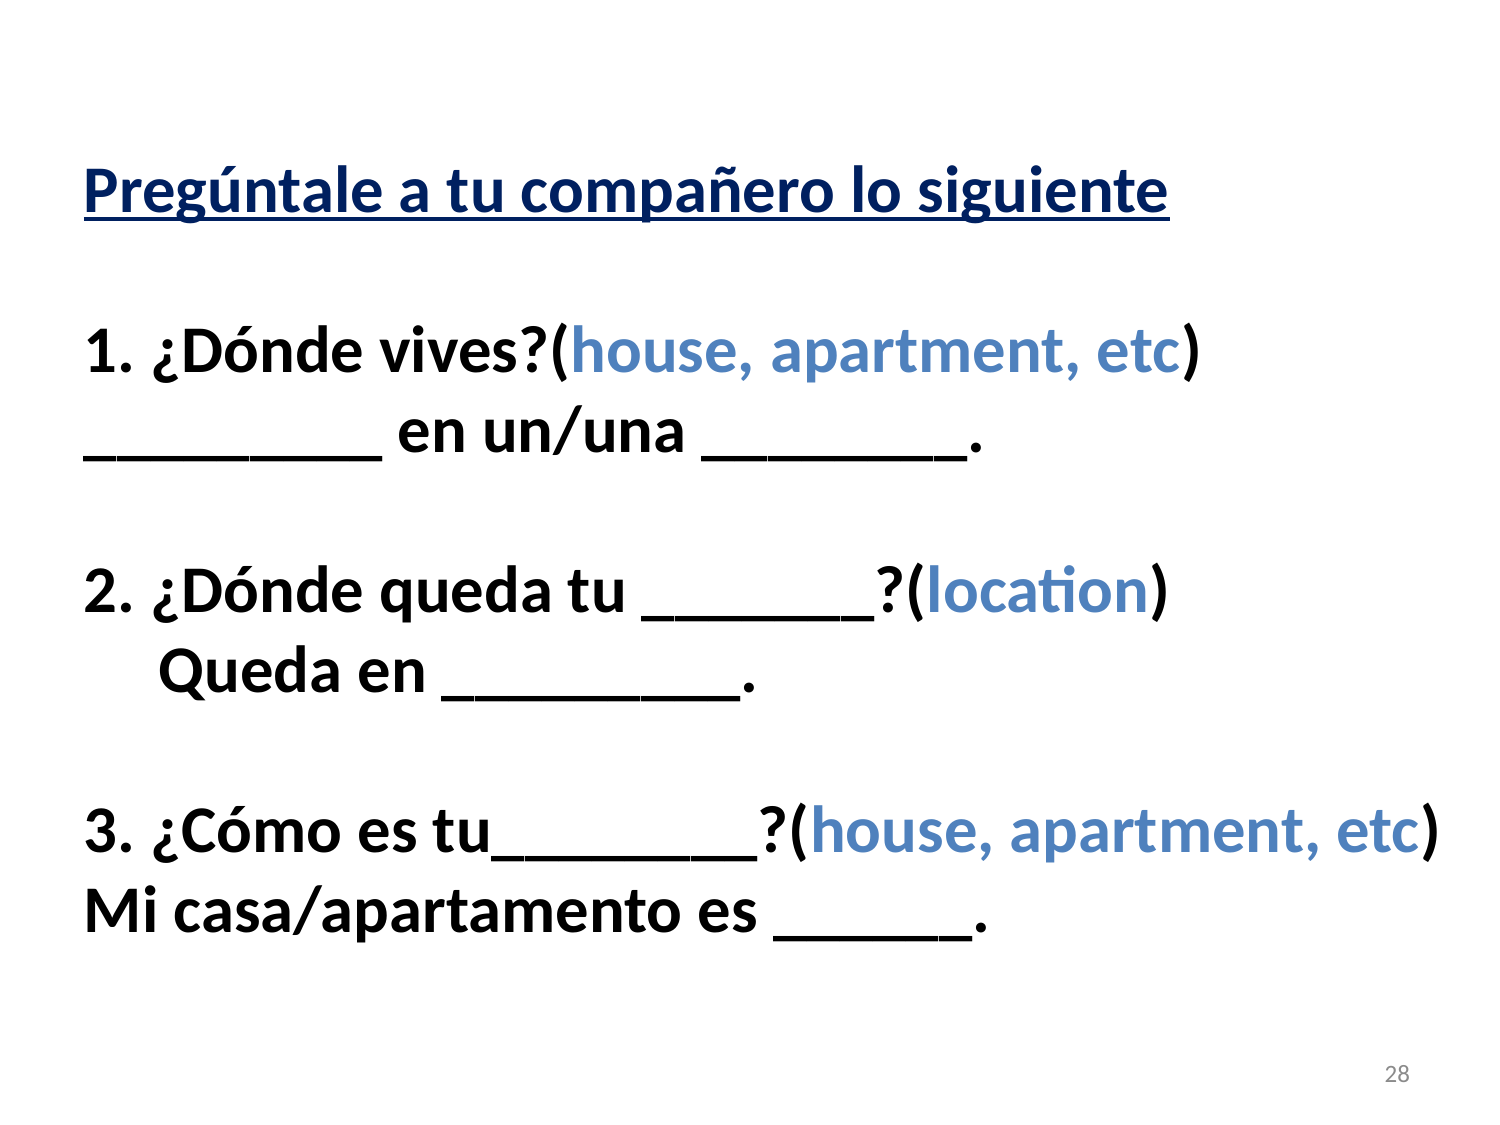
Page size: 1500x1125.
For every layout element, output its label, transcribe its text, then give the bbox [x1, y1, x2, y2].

text_box Pregúntale a tu compañero lo siguiente 1. ¿Dónde vives?(house, apartment, etc) _________ en un/una ________. 2. ¿Dónde queda tu _______?(location) Queda en _________. 3. ¿Cómo es tu________?(house, apartment, etc) Mi casa/apartamento es ______. [69, 138, 1457, 953]
slide_number 28 [1074, 1042, 1425, 1103]
